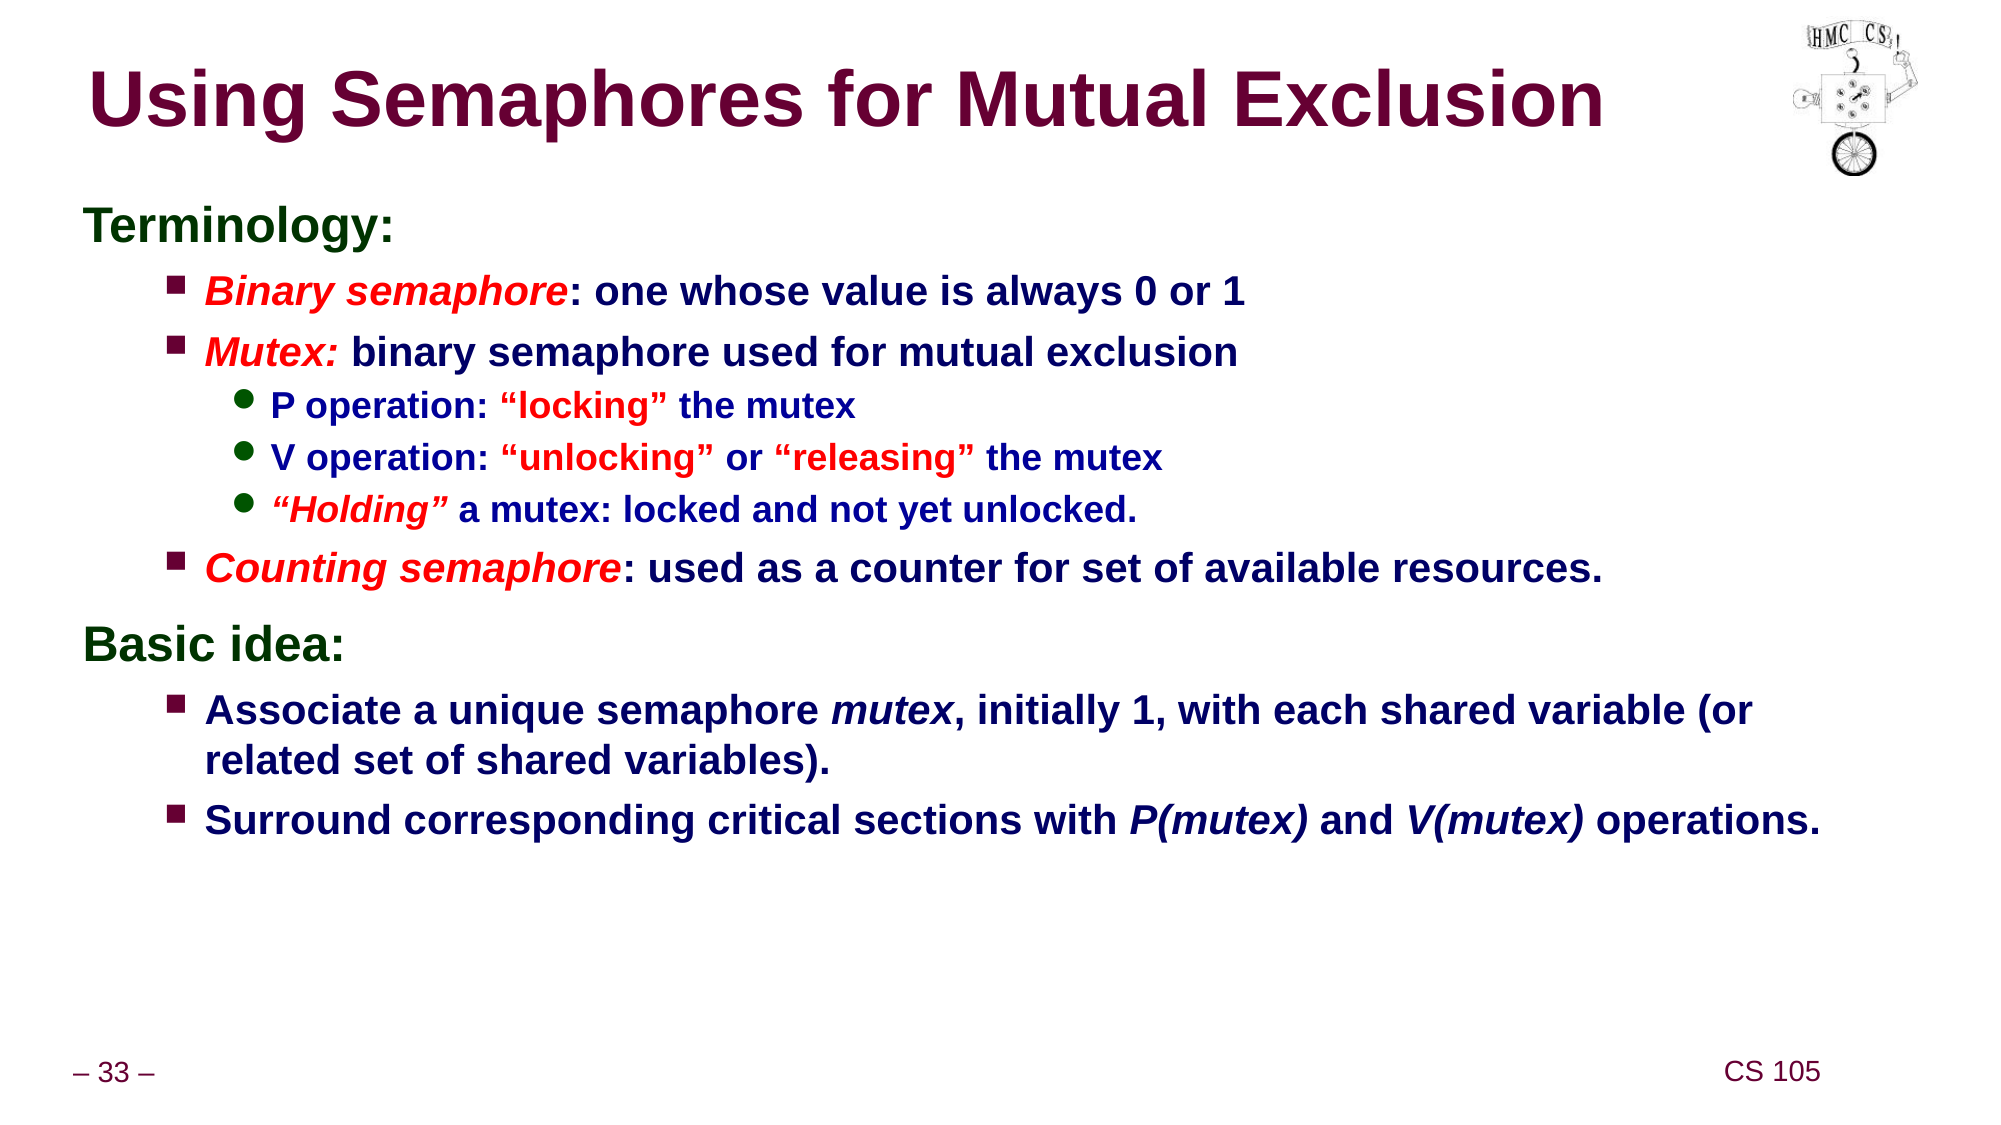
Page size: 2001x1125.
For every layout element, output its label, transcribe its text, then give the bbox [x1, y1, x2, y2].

list Terminology: Binary semaphore: one whose value is always 0 or 1 Mutex: binary semaphore used for mutual exclusion P operation: “locking” the mutex V operation: “unlocking” or “releasing” the mutex “Holding” a mutex: locked and not yet unlocked. Counting semaphore: used as a counter for set of available resources. Basic idea: Associate a unique semaphore mutex, initially 1, with each shared variable (or related set of shared variables). Surround corresponding critical sections with P(mutex) and V(mutex) operations. [67, 189, 1885, 1047]
picture [1793, 16, 1918, 176]
title Using Semaphores for Mutual Exclusion [88, 40, 1652, 164]
